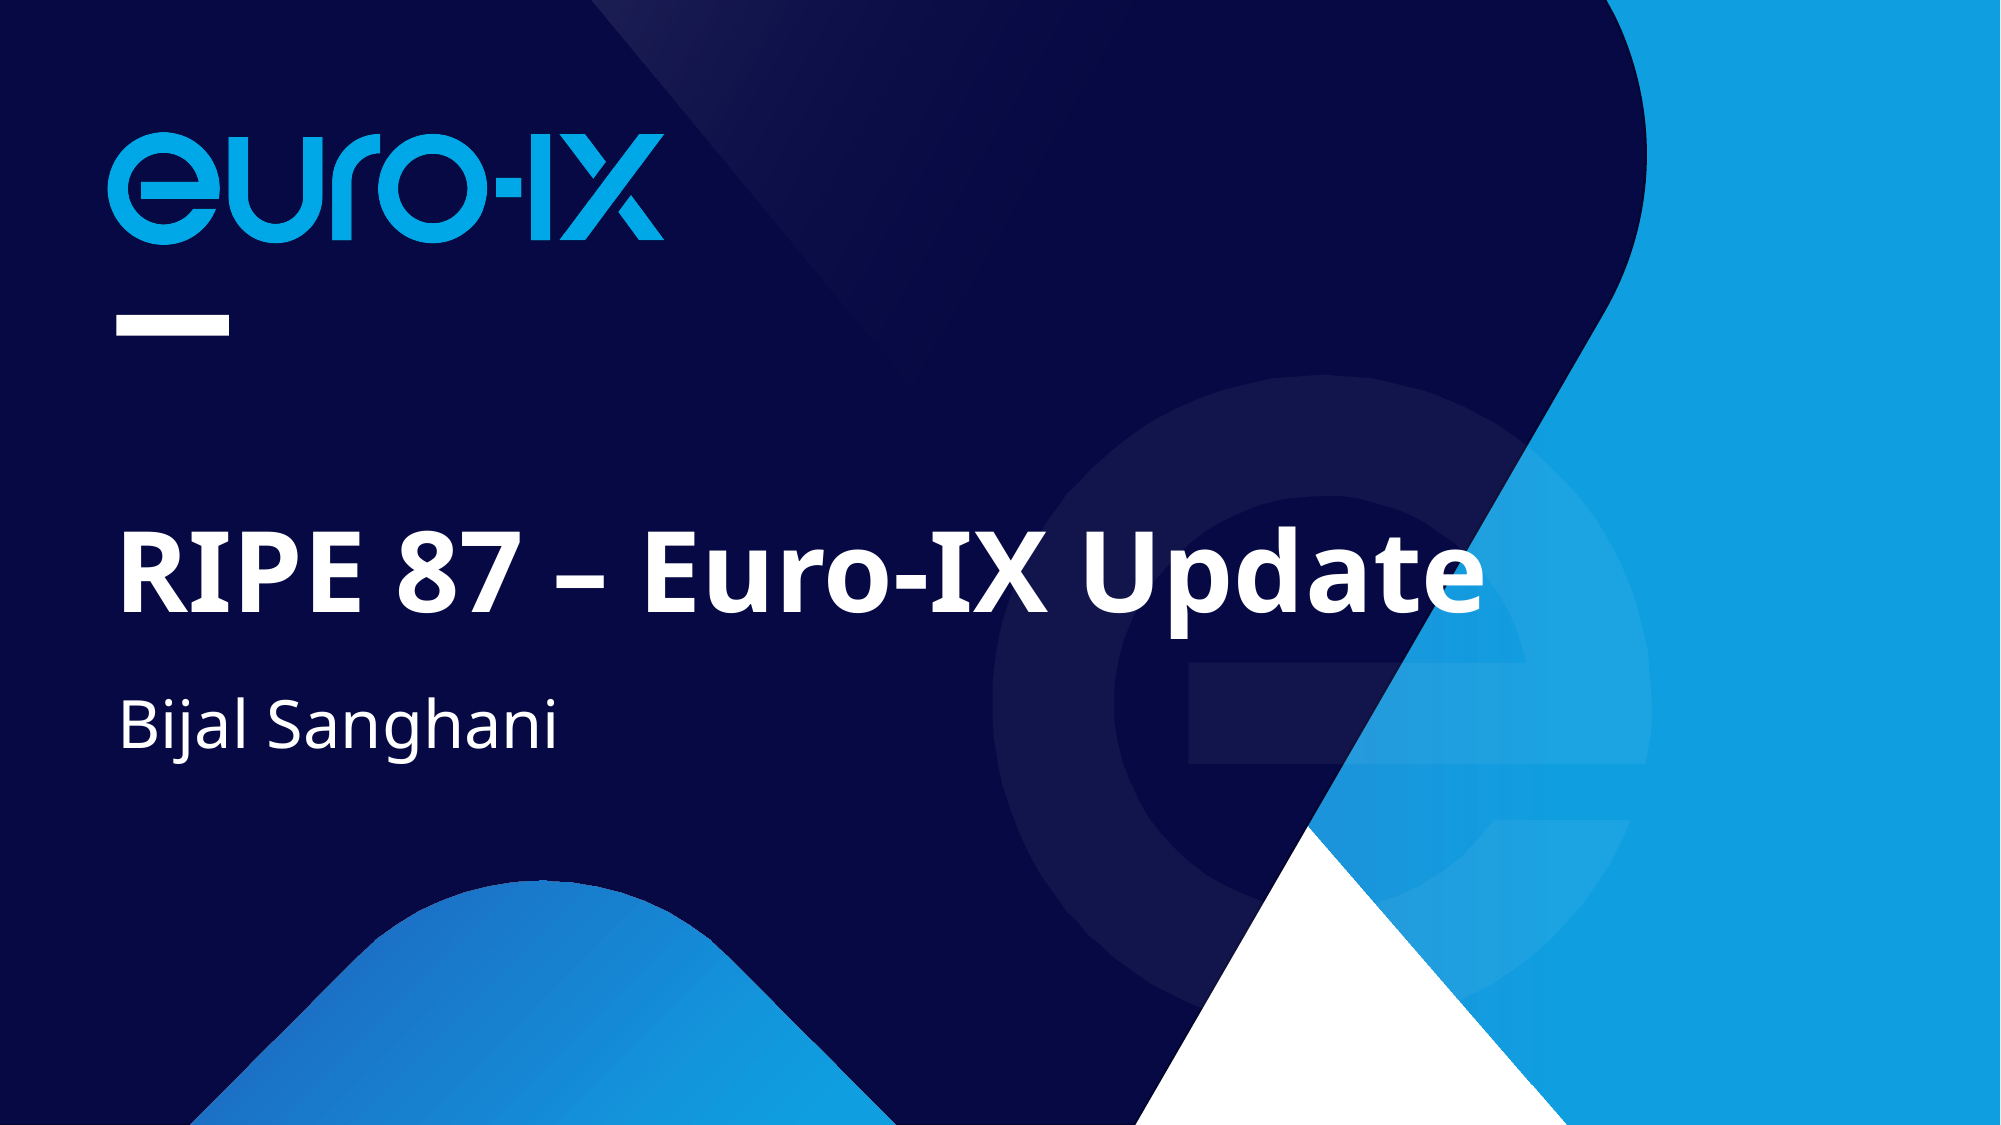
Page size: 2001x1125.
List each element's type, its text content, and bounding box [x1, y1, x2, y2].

title RIPE 87 – Euro-IX Update [114, 374, 1599, 640]
picture [129, 132, 665, 245]
picture [107, 199, 150, 245]
subtitle Bijal Sanghani [117, 683, 1185, 767]
picture [107, 132, 151, 178]
